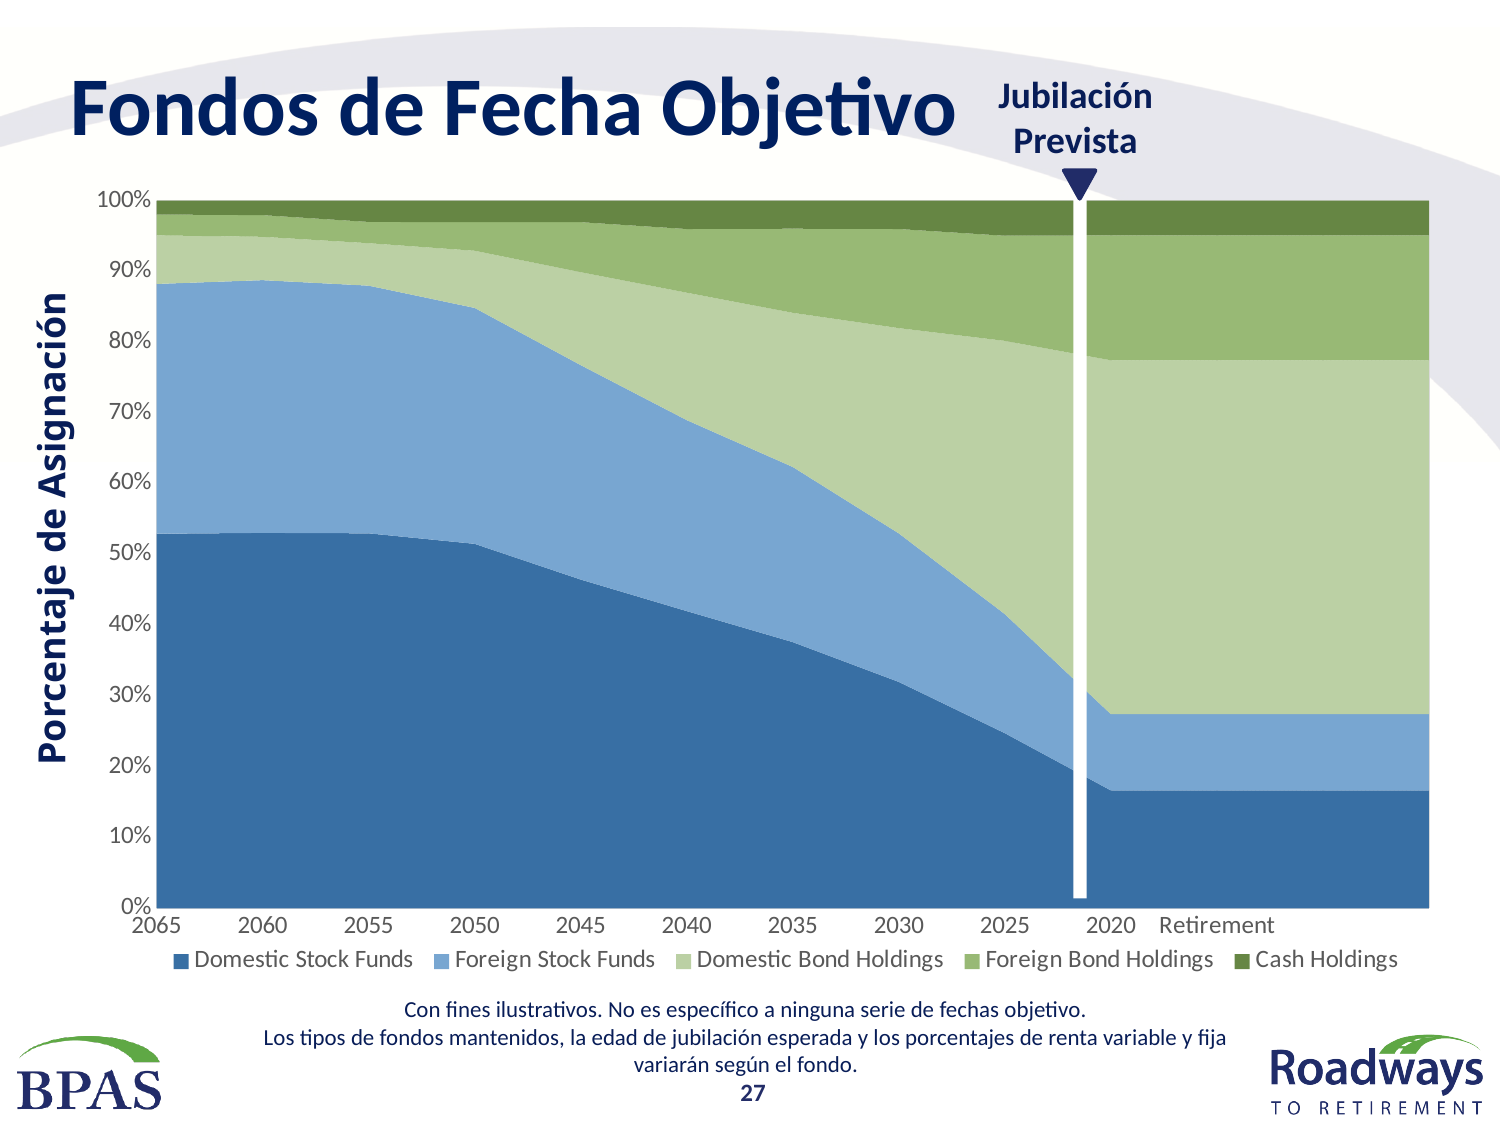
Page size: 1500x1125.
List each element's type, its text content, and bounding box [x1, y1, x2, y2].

picture [13, 1033, 164, 1112]
text_box Porcentaje de Asignación [20, 246, 62, 811]
slide_number 27 [715, 1073, 791, 1110]
text_box Con fines ilustrativos. No es específico a ninguna serie de fechas objetivo. Los tipos de fondos mantenidos, la edad de jubilación esperada y los porcentajes de renta variable y fija variarán según el fondo. [218, 1012, 1274, 1085]
picture [1267, 1032, 1487, 1117]
text_box Jubilación Prevista [971, 64, 1180, 169]
chart [67, 171, 1457, 1005]
title Fondos de Fecha Objetivo [55, 45, 1445, 233]
